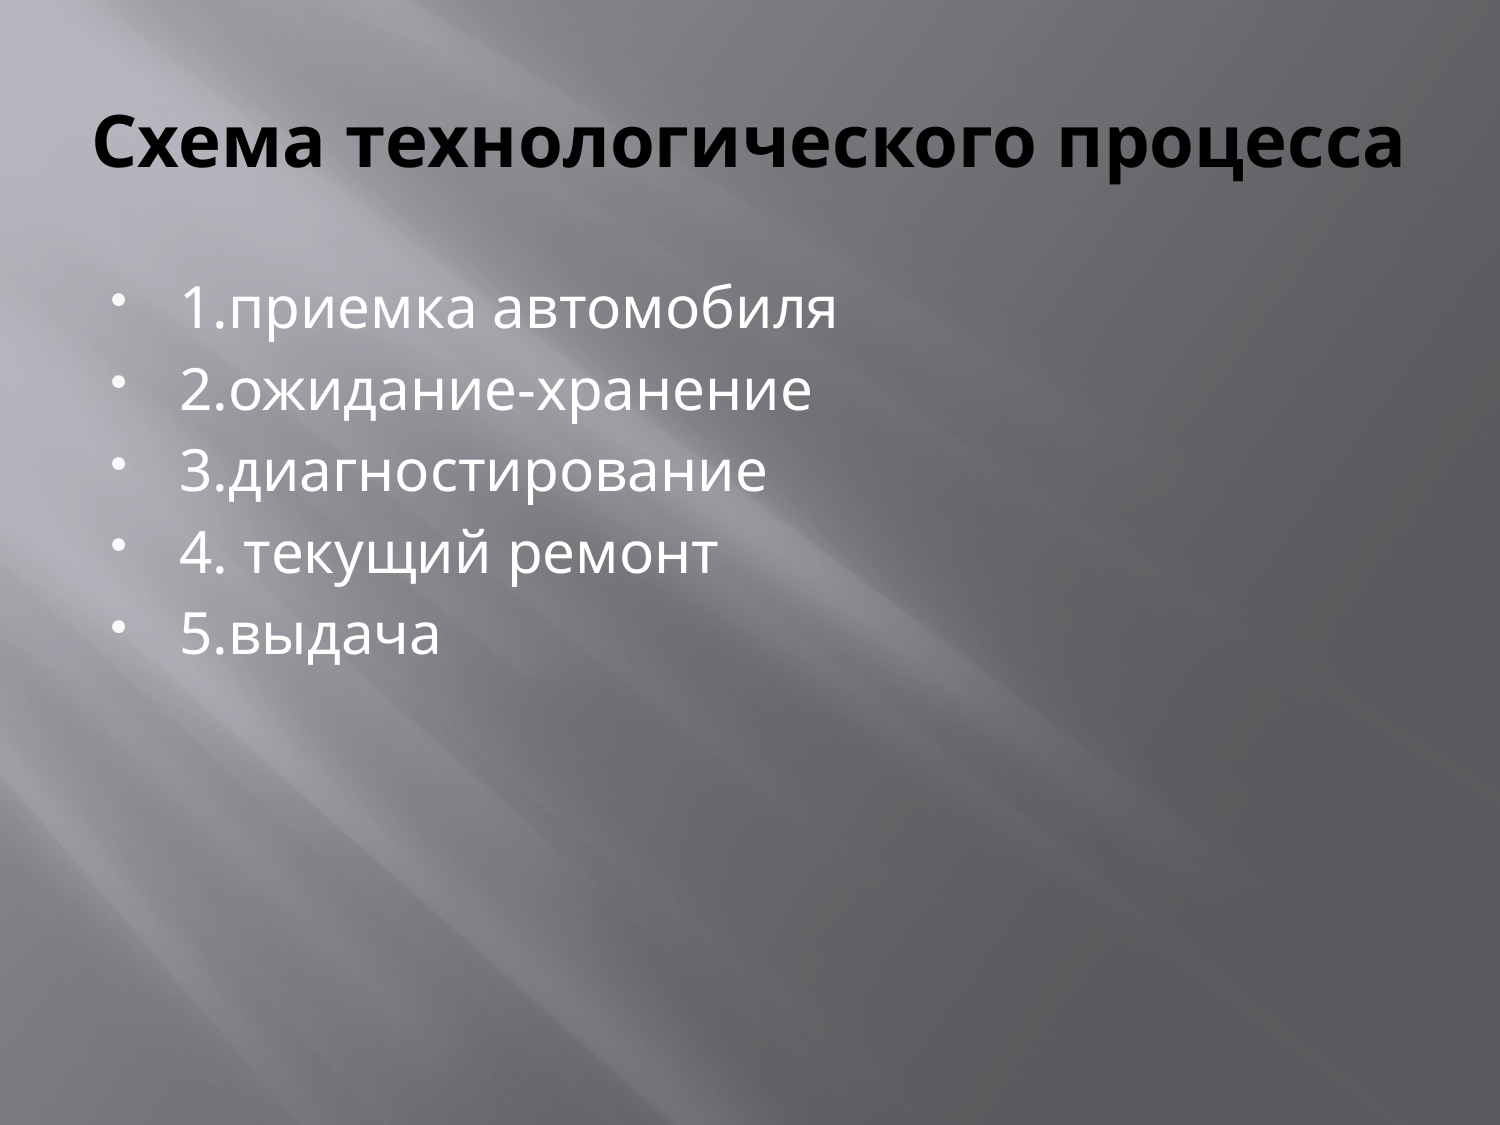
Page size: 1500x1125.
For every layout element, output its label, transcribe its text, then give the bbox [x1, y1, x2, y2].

list 1.приемка автомобиля 2.ожидание-хранение 3.диагностирование 4. текущий ремонт 5.выдача [75, 262, 1425, 1035]
title Схема технологического процесса [75, 45, 1425, 233]
